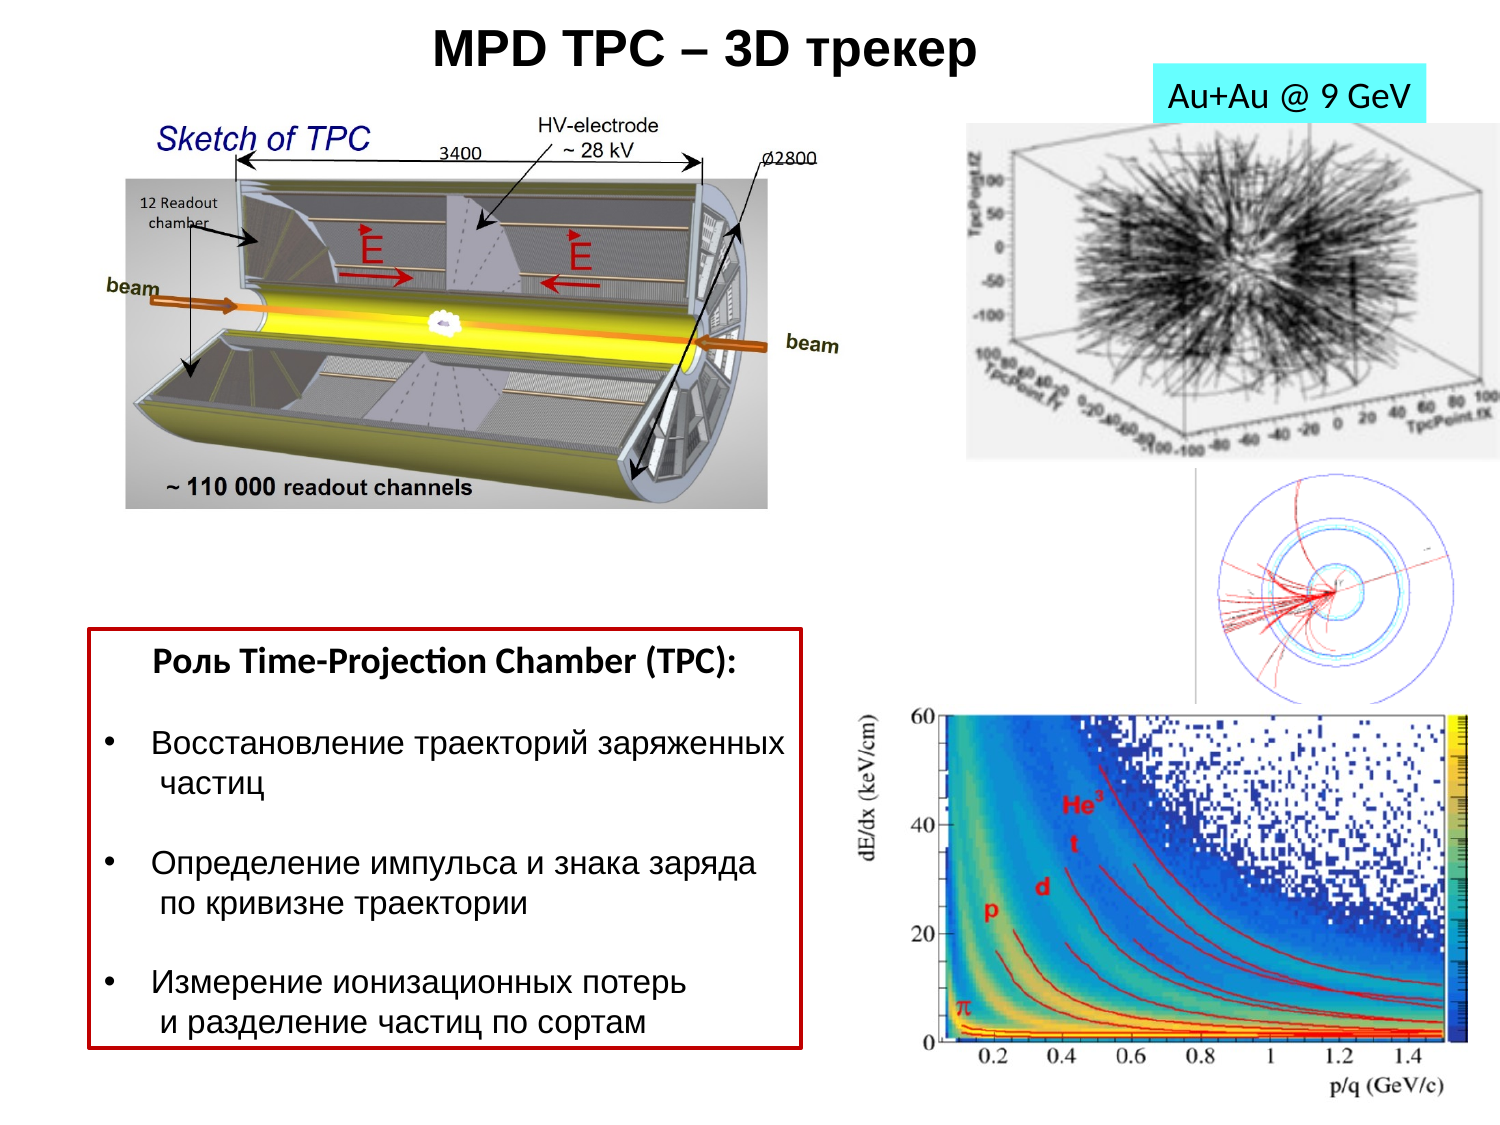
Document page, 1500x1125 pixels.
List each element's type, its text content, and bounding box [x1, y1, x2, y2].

text_box Роль Time-Projection Chamber (TPC): Восстановление траекторий заряженных частиц Определение импульса и знака заряда по кривизне траектории Измерение ионизационных потерь и разделение частиц по сортам [89, 628, 802, 1048]
picture [966, 123, 1500, 462]
text_box MPD TPC – 3D трекер [417, 7, 994, 85]
picture [87, 104, 854, 525]
picture [852, 467, 1468, 1107]
text_box Au+Au @ 9 GeV [1153, 63, 1427, 122]
